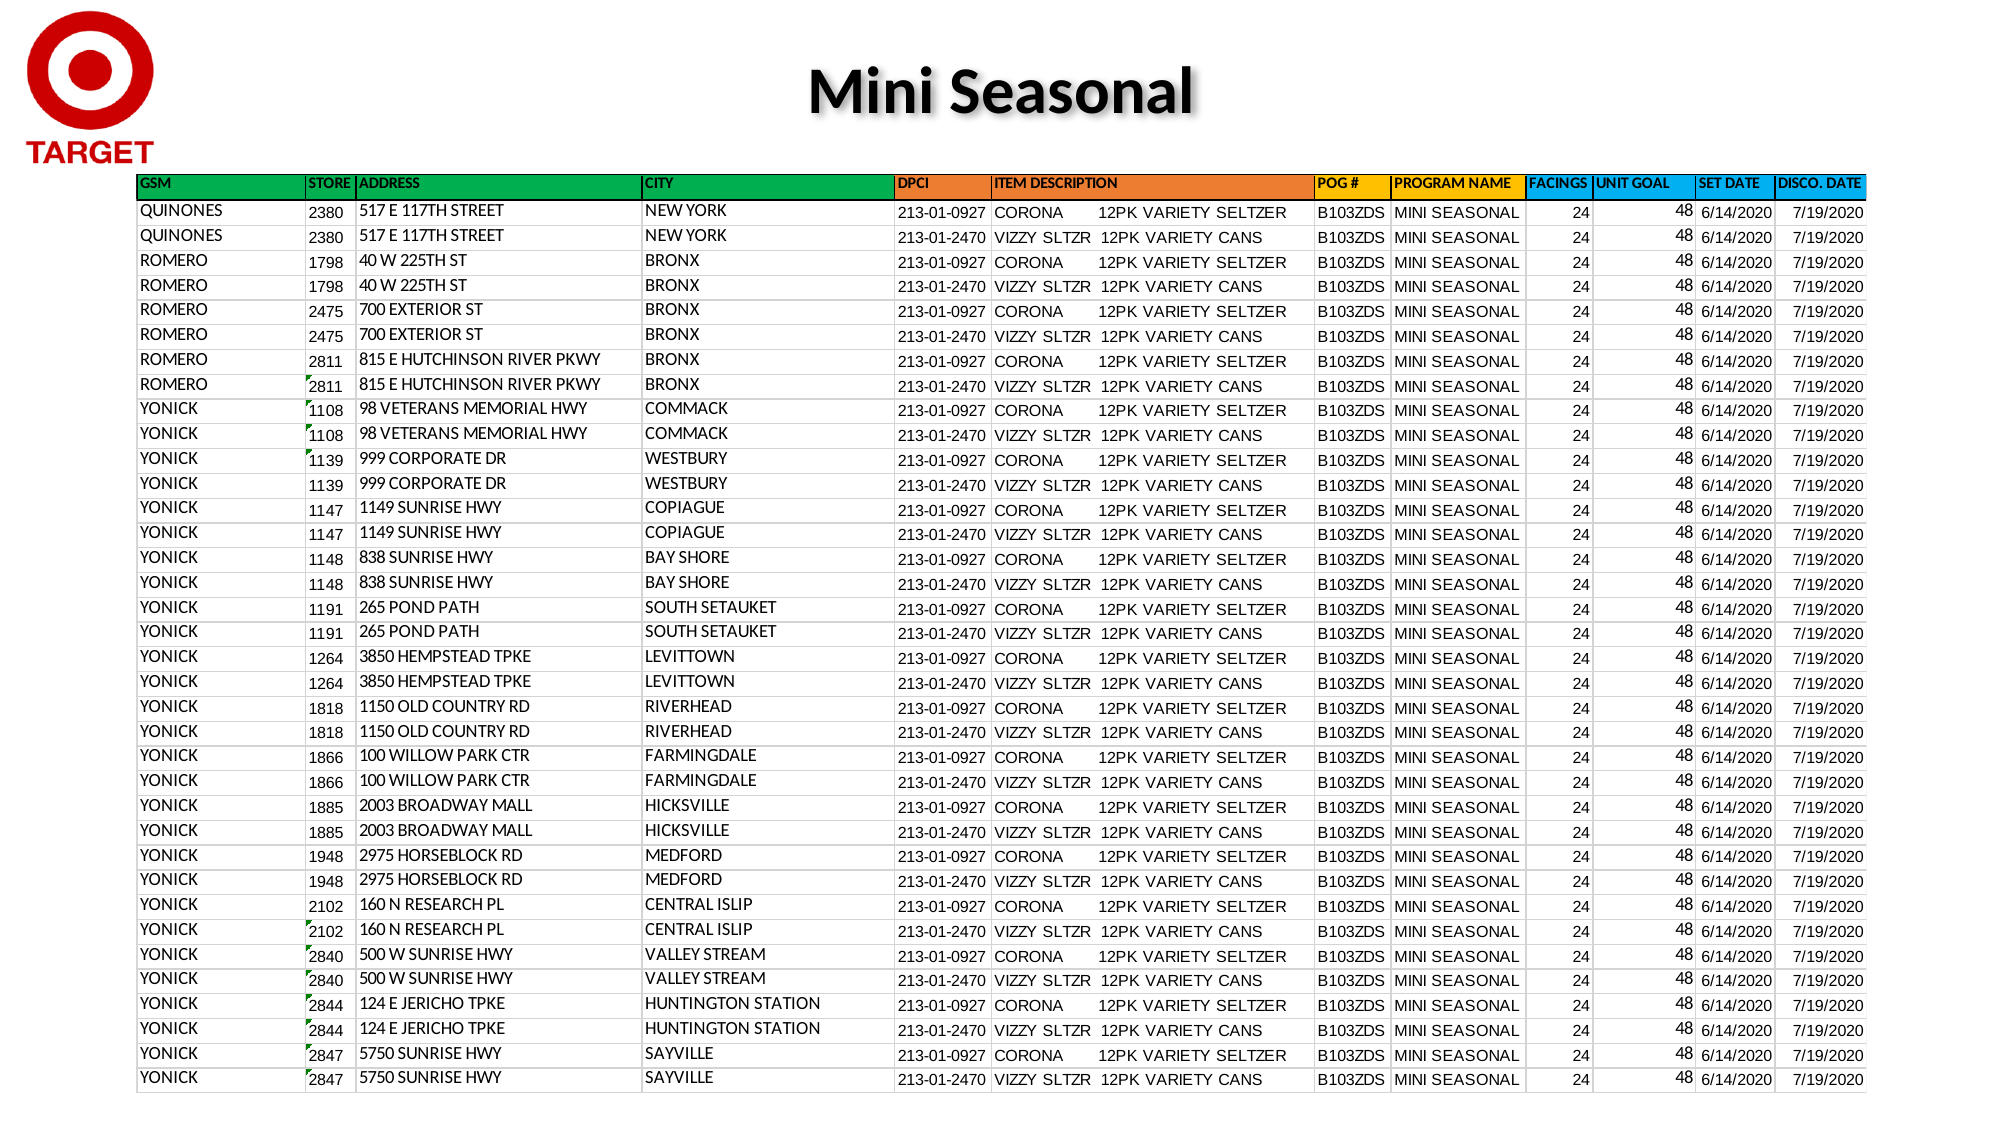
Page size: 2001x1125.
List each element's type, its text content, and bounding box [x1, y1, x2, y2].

text_box Mini Seasonal [792, 39, 1211, 134]
picture [19, 0, 1868, 1094]
